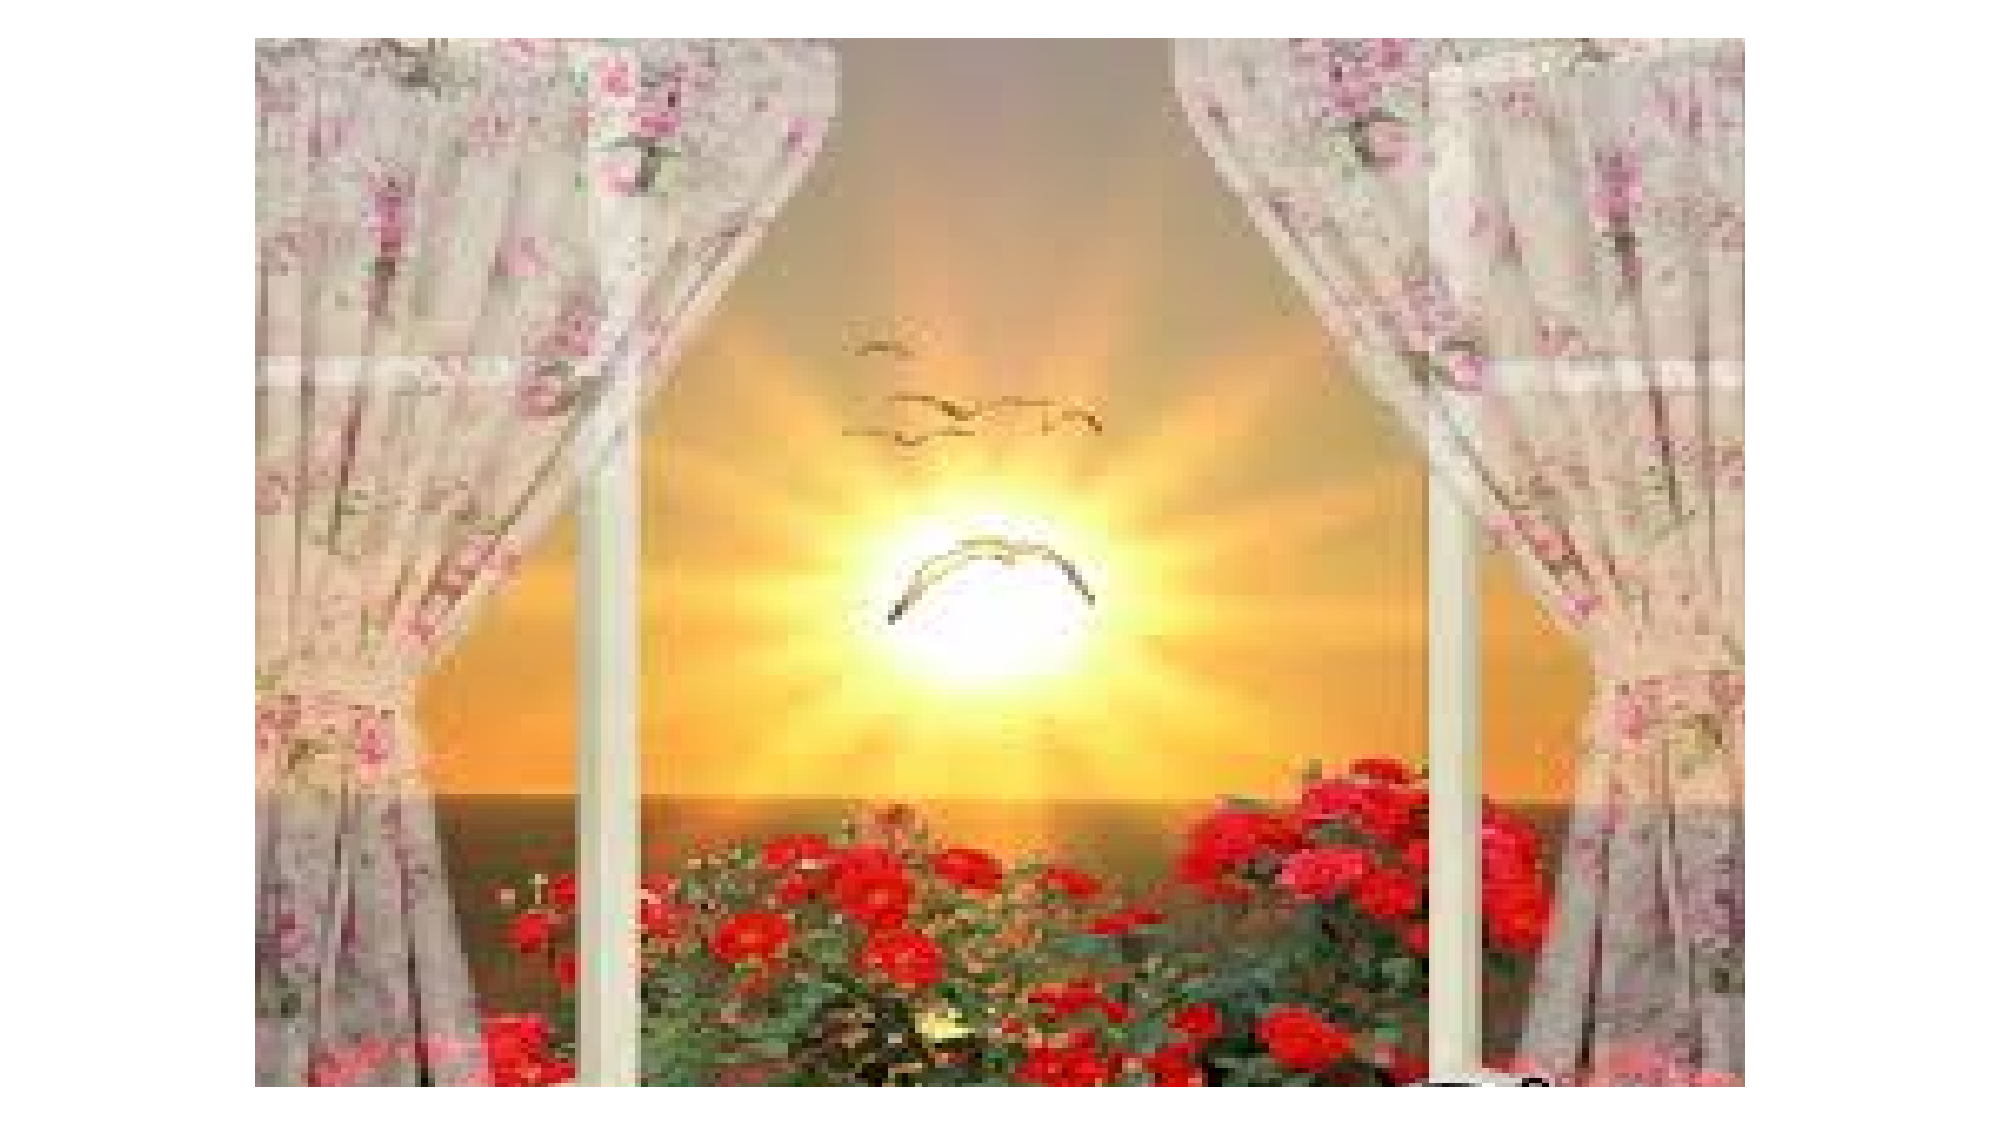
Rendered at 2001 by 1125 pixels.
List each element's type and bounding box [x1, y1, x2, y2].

picture [254, 38, 1745, 1087]
